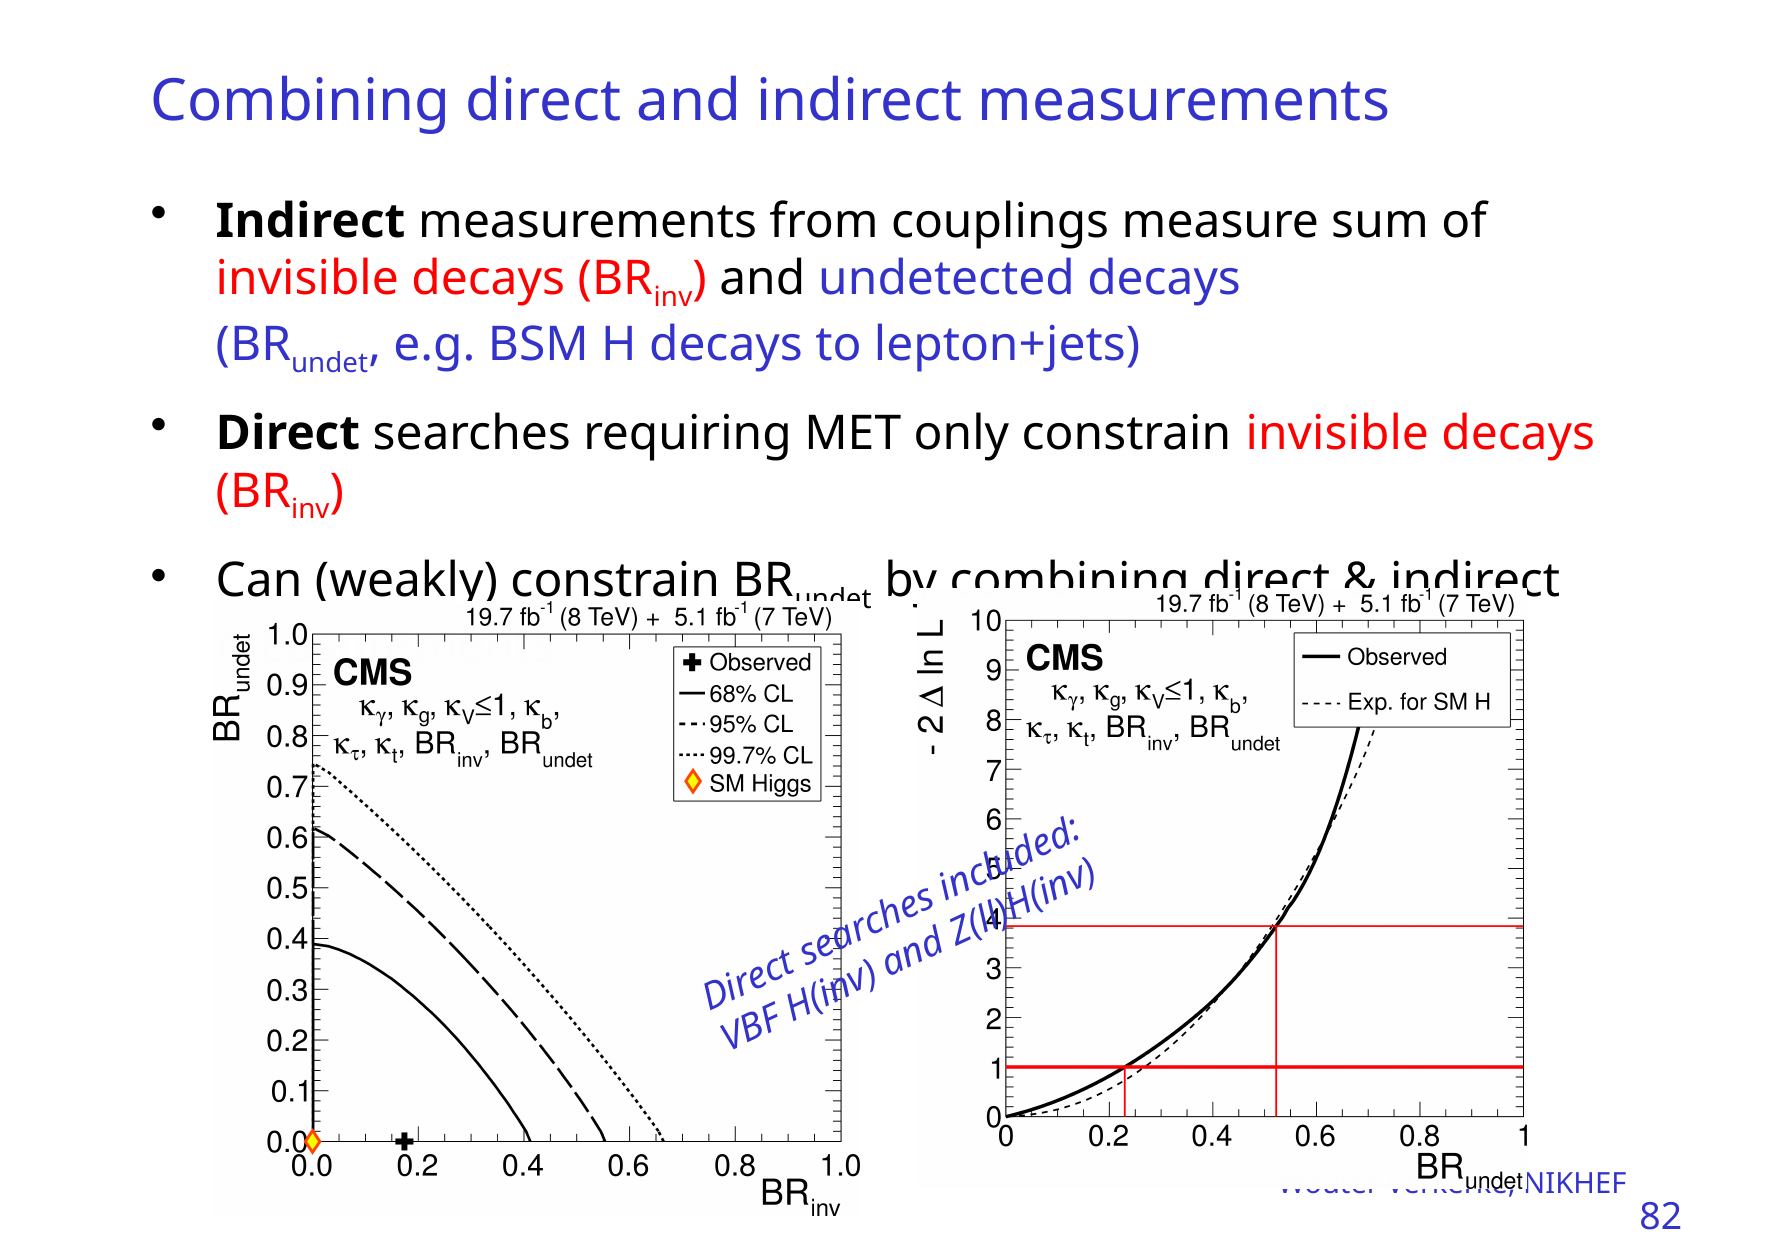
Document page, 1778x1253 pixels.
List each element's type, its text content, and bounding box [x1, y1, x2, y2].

picture [213, 600, 861, 1216]
text_box Direct searches included: VBF H(inv) and Z(ll)H(inv) [865, 867, 912, 1006]
list Indirect measurements from couplings measure sum of invisible decays (BRinv) and undetected decays (BRundet, e.g. BSM H decays to lepton+jets) Direct searches requiring MET only constrain invisible decays (BRinv) Can (weakly) constrain BRundet by combining direct & indirect measurements [133, 180, 1645, 1142]
picture [917, 588, 1527, 1189]
text_box 82 [1622, 1182, 1778, 1252]
title Combining direct and indirect measurements [133, 55, 1645, 140]
footer Wouter Verkerke, NIKHEF [133, 1154, 1645, 1225]
